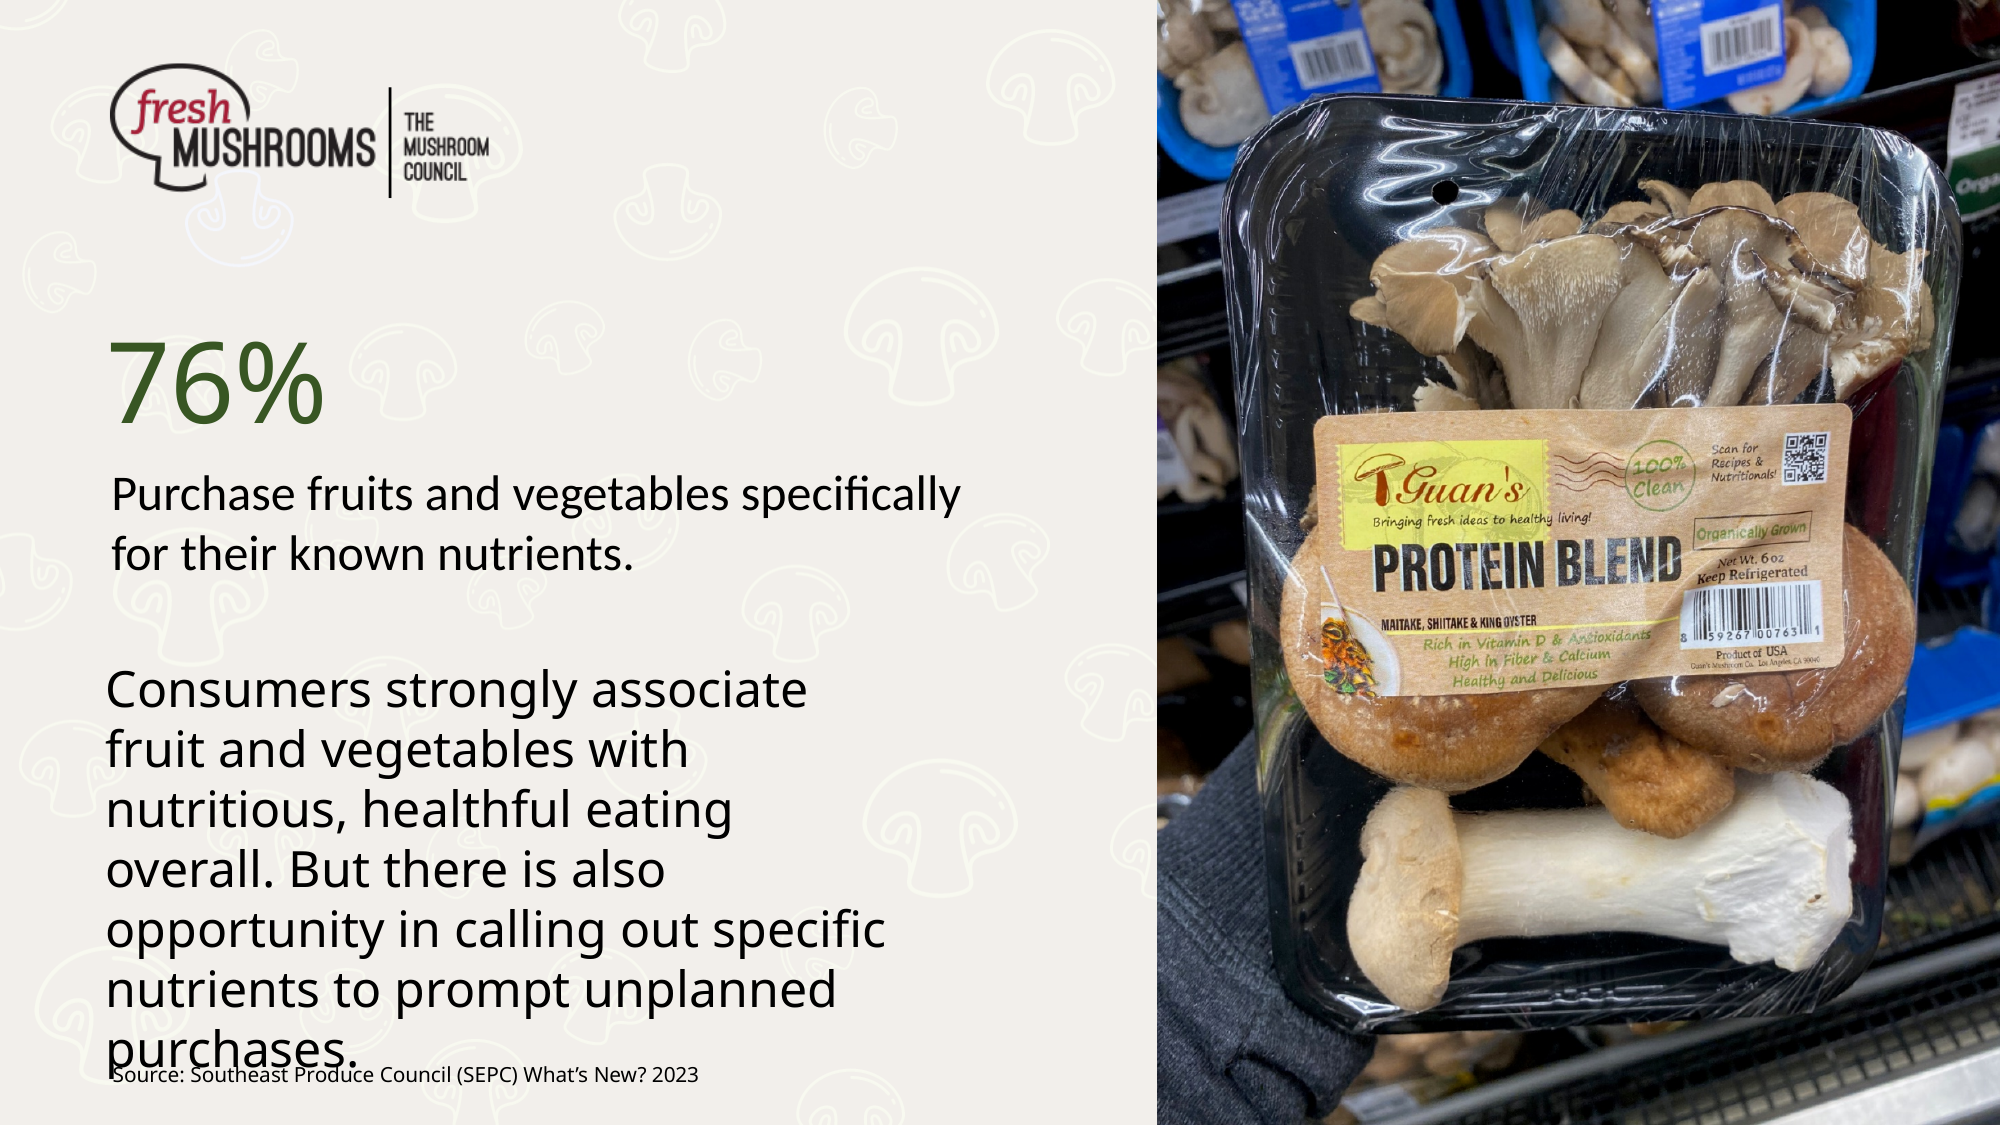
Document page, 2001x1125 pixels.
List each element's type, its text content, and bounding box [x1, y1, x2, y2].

text_box Purchase fruits and vegetables specifically for their known nutrients. [96, 452, 1015, 673]
text_box Consumers strongly associate fruit and vegetables with nutritious, healthful eating overall. But there is also opportunity in calling out specific nutrients to prompt unplanned purchases. [90, 650, 929, 1008]
text_box Source: Southeast Produce Council (SEPC) What’s New? 2023 [97, 1029, 1098, 1095]
text_box 76% [91, 303, 977, 523]
picture [0, 0, 2000, 1125]
